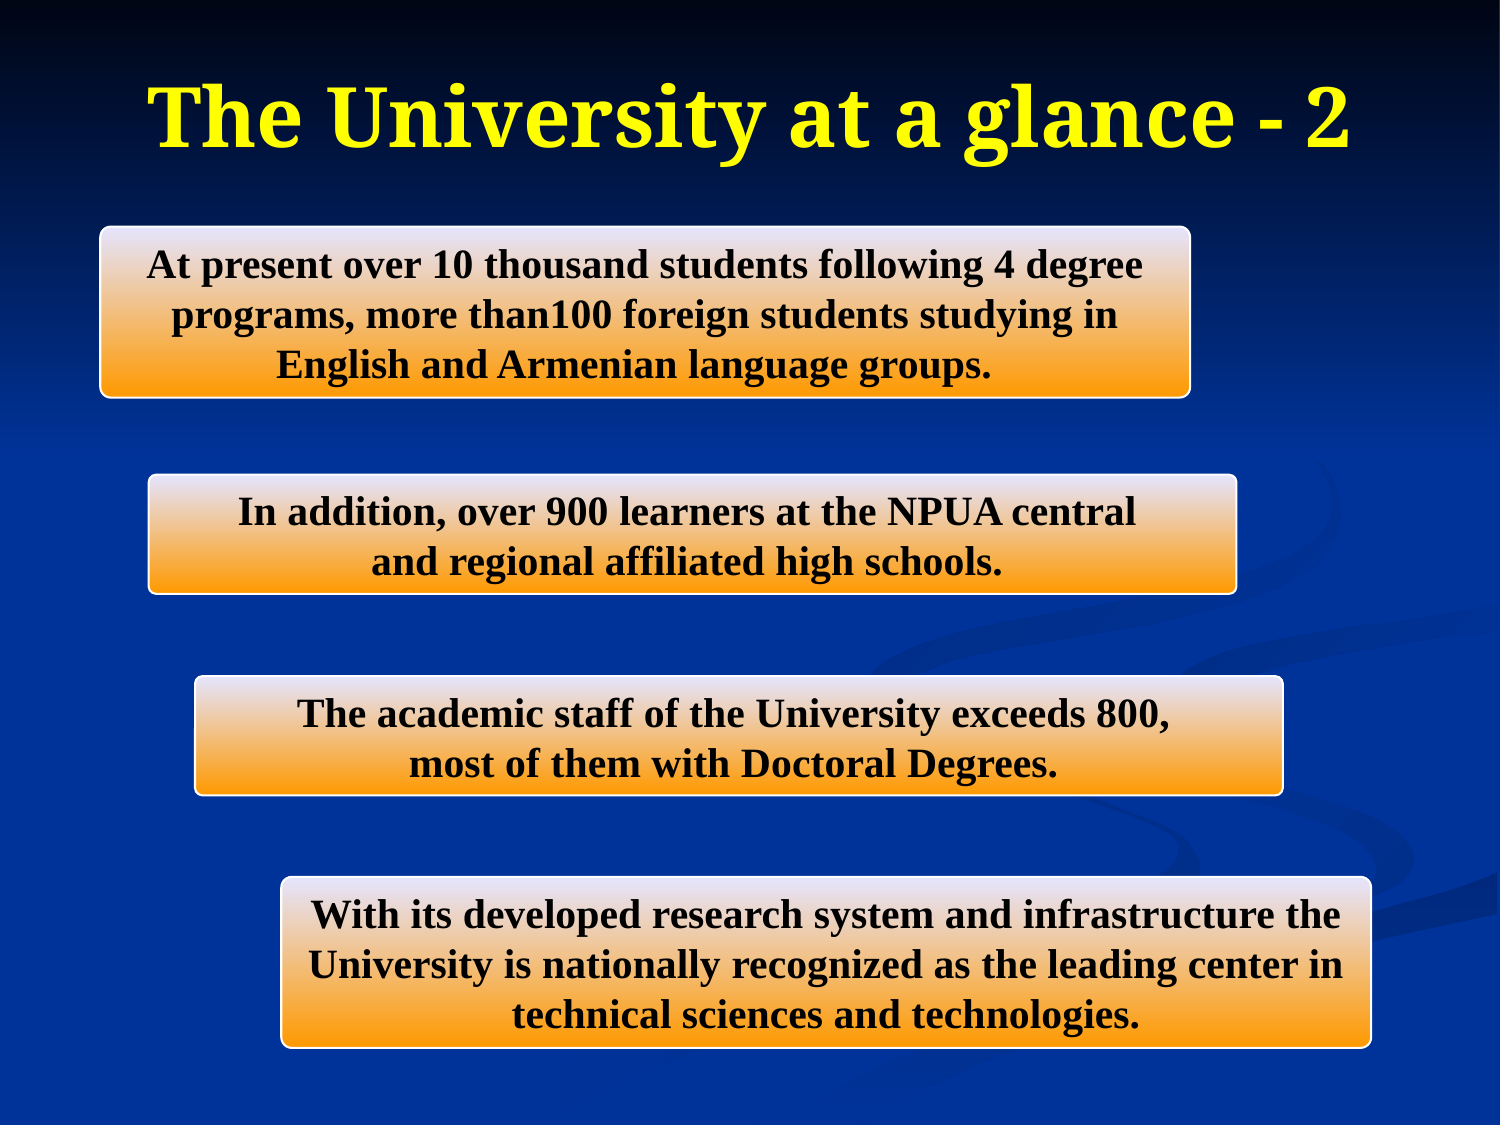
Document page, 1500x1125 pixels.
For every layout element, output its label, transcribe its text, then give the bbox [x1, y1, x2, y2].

text_box In addition, over 900 learners at the NPUA central and regional affiliated high schools. [148, 474, 1237, 594]
title The University at a glance - 2 [75, 45, 1425, 184]
text_box The academic staff of the University exceeds 800, most of them with Doctoral Degrees. [195, 676, 1283, 796]
text_box At present over 10 thousand students following 4 degree programs, more than100 foreign students studying in English and Armenian language groups. [100, 226, 1191, 398]
text_box With its developed research system and infrastructure the University is nationally recognized as the leading center in technical sciences and technologies. [281, 876, 1372, 1048]
